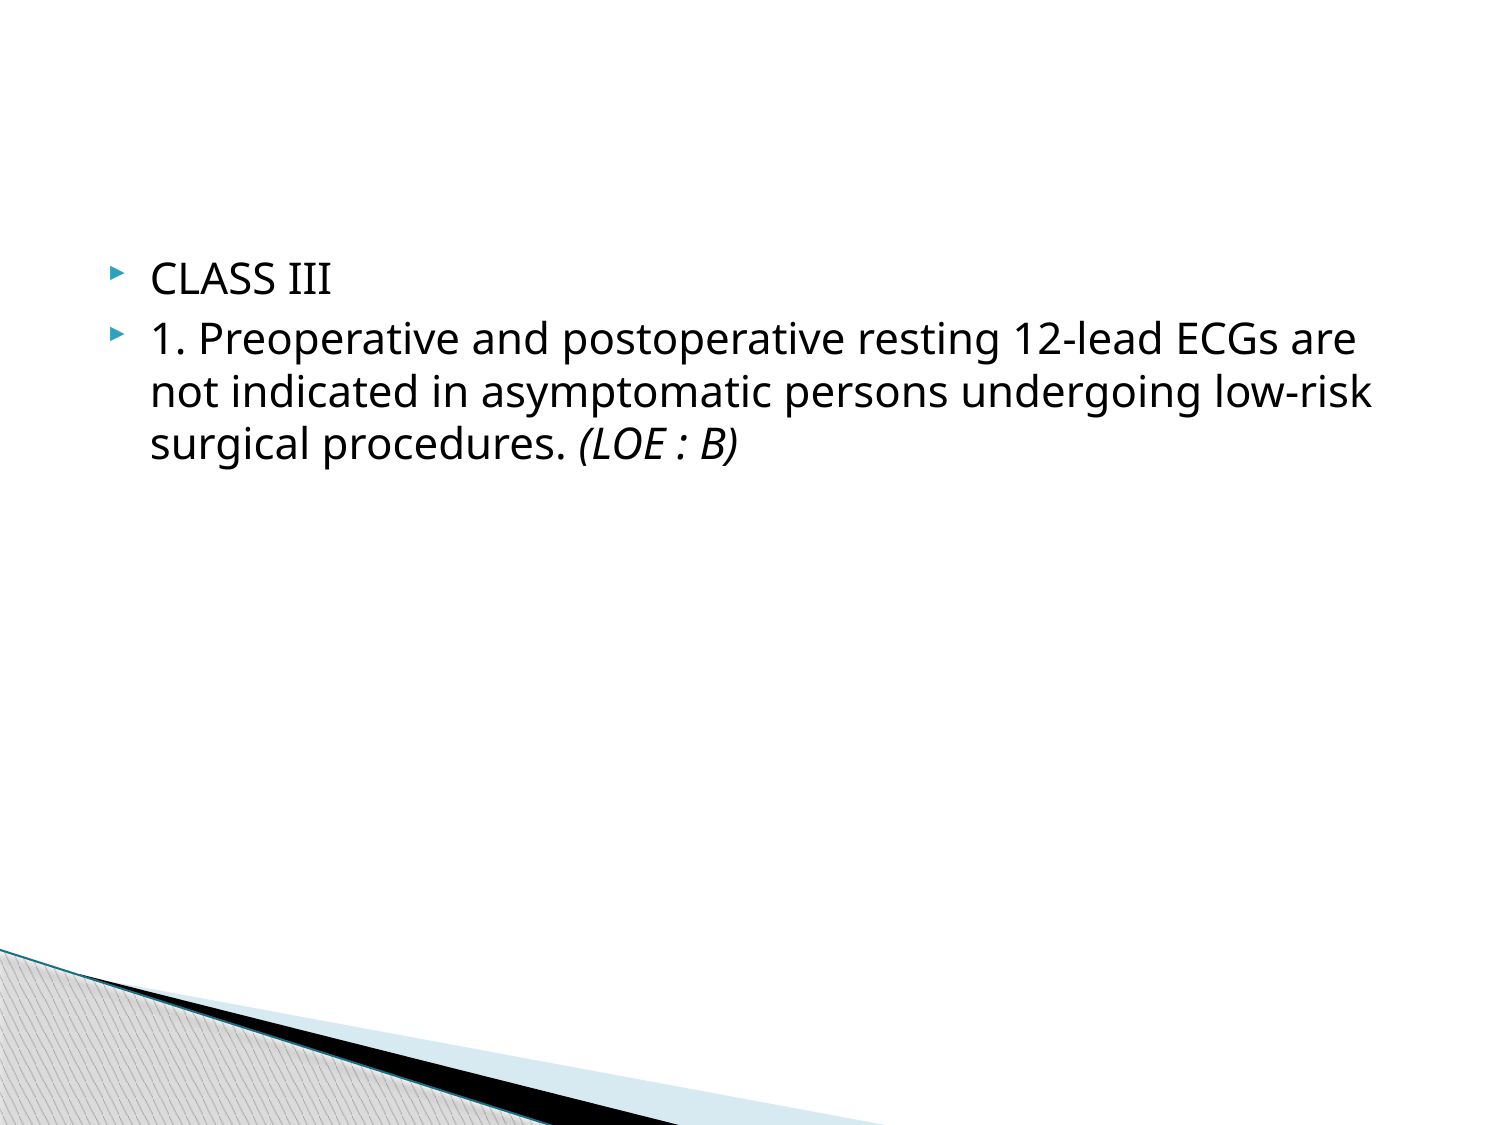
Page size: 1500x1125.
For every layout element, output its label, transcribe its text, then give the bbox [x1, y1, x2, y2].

list CLASS III 1. Preoperative and postoperative resting 12-lead ECGs are not indicated in asymptomatic persons undergoing low-risk surgical procedures. (LOE : B) [75, 243, 1425, 986]
